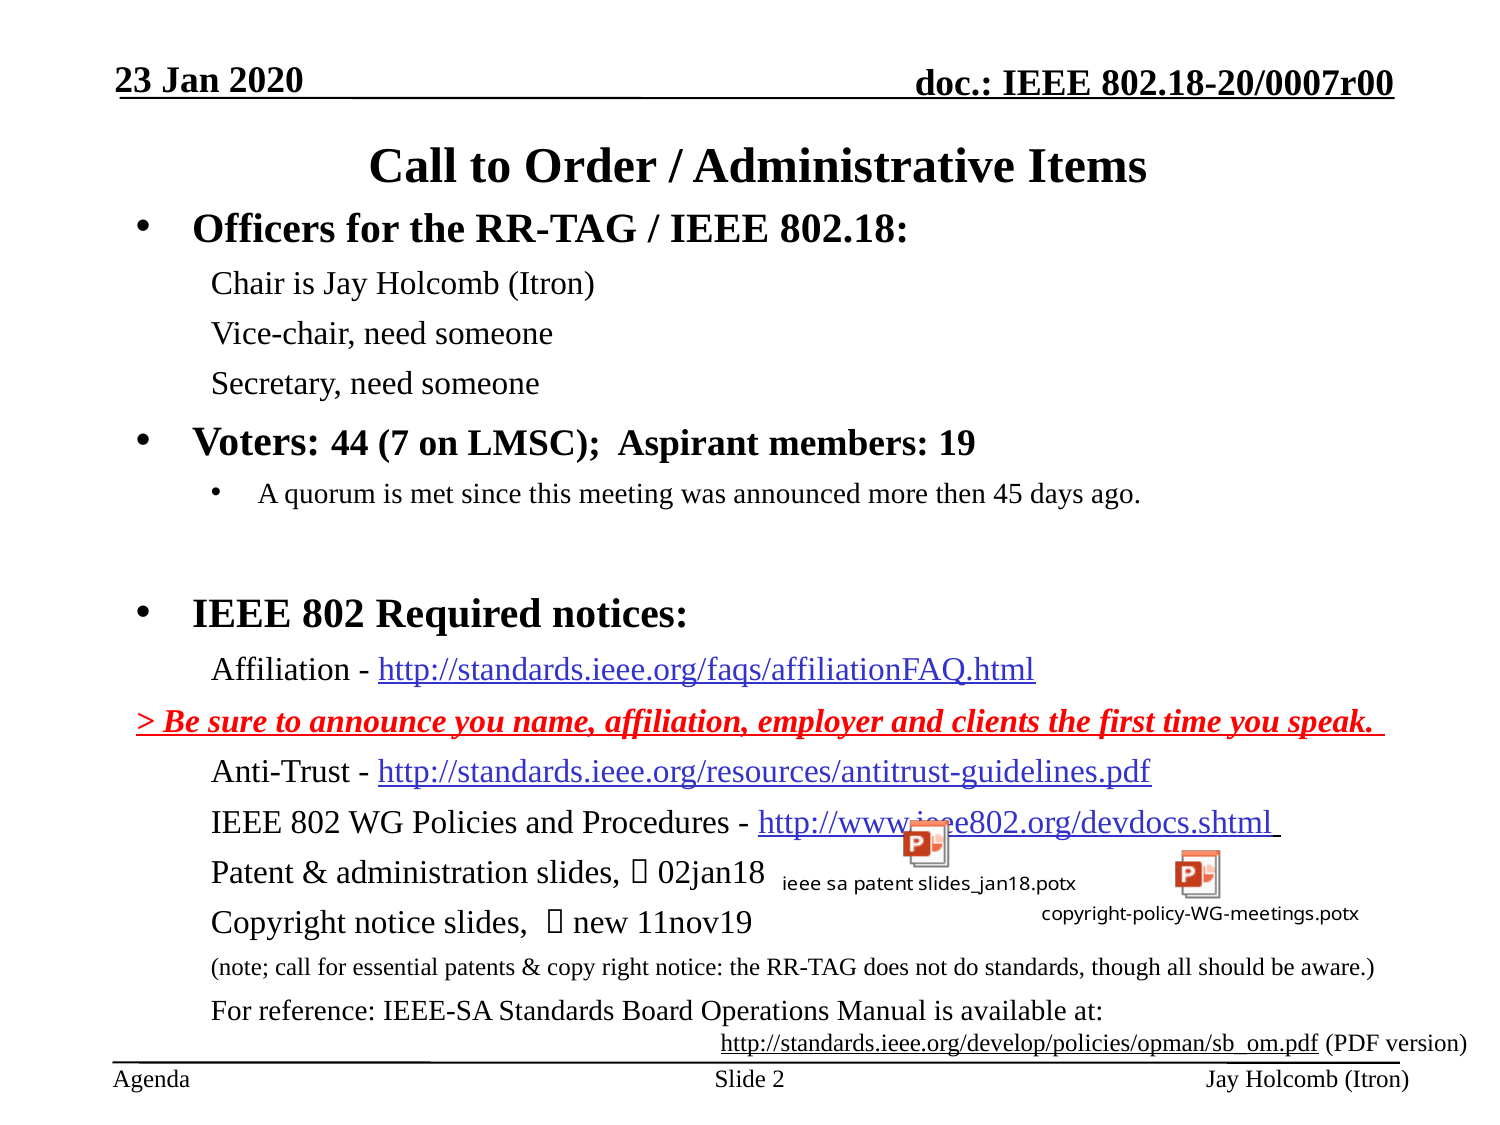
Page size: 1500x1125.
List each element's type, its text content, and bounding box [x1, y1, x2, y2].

slide_number Slide 2 [699, 1061, 800, 1123]
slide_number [114, 62, 538, 101]
footer Jay Holcomb (Itron) [887, 1061, 1411, 1093]
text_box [757, 819, 1099, 902]
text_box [1003, 849, 1396, 932]
list Officers for the RR-TAG / IEEE 802.18: Chair is Jay Holcomb (Itron) Vice-chair, need someone Secretary, need someone Voters: 44 (7 on LMSC); Aspirant members: 19 A quorum is met since this meeting was announced more then 45 days ago. IEEE 802 Required notices: Affiliation - http://standards.ieee.org/faqs/affiliationFAQ.html > Be sure to announce you name, affiliation, employer and clients the first time you speak. Anti-Trust - http://standards.ieee.org/resources/antitrust-guidelines.pdf IEEE 802 WG Policies and Procedures - http://www.ieee802.org/devdocs.shtml Patent & administration slides,  02jan18 Copyright notice slides,  new 11nov19 (note; call for essential patents & copy right notice: the RR-TAG does not do standards, though all should be aware.) For reference: IEEE-SA Standards Board Operations Manual is available at: http://standards.ieee.org/develop/policies/opman/sb_om.pdf (PDF version) [120, 192, 1484, 1051]
title Call to Order / Administrative Items [120, 99, 1396, 192]
